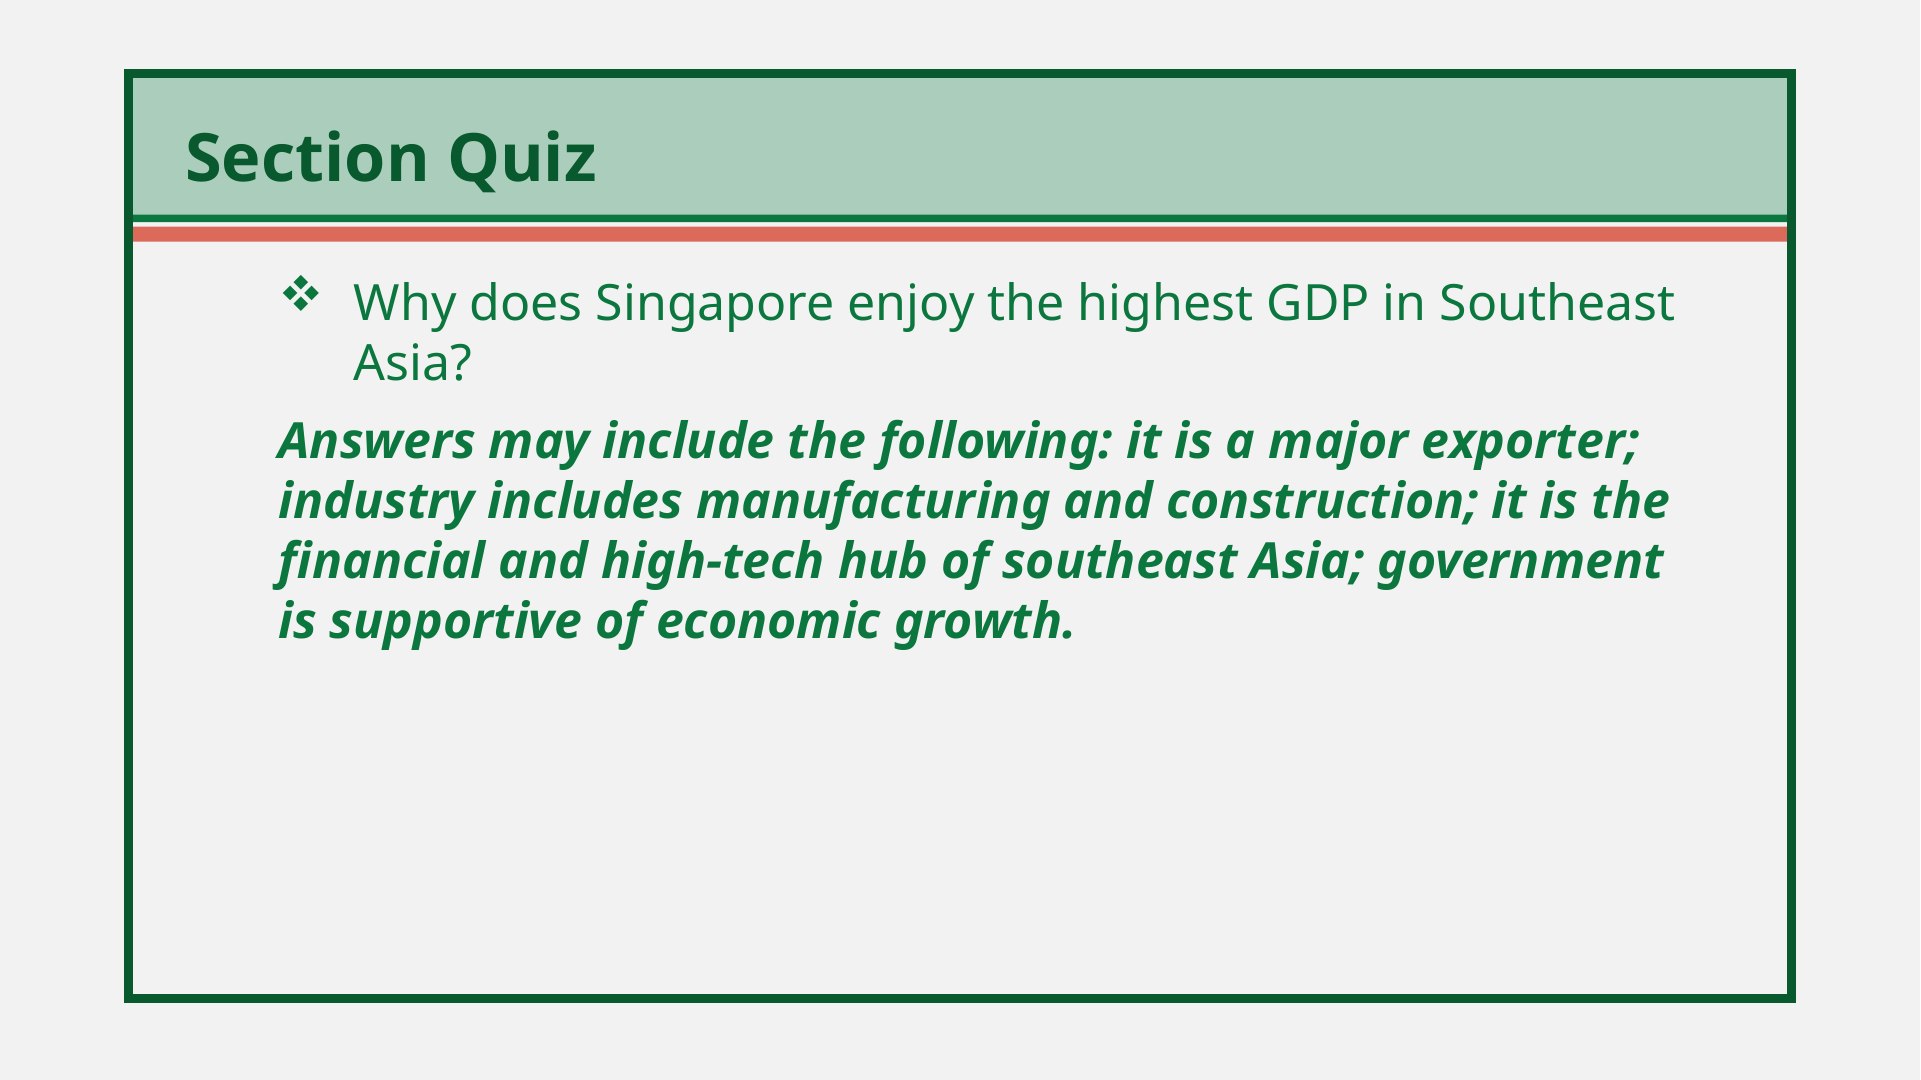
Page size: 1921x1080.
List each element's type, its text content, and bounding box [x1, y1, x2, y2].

list Why does Singapore enjoy the highest GDP in Southeast Asia? Answers may include the following: it is a major exporter; industry includes manufacturing and construction; it is the financial and high-tech hub of southeast Asia; government is supportive of economic growth. [170, 262, 1731, 974]
